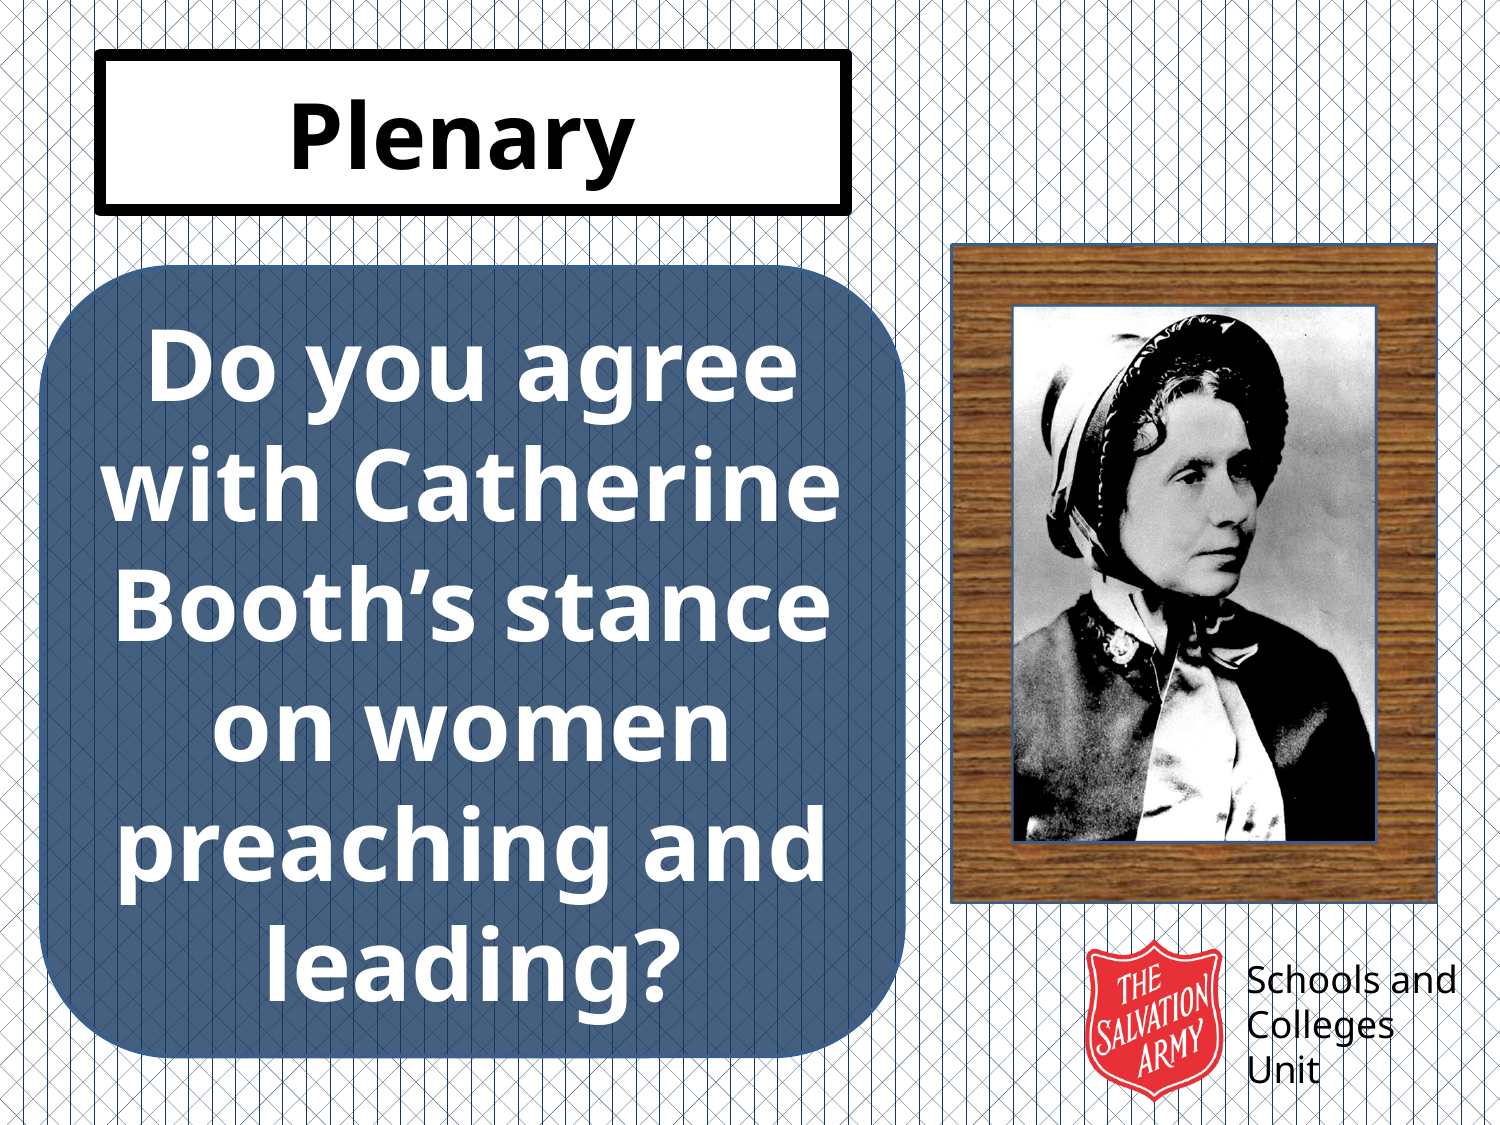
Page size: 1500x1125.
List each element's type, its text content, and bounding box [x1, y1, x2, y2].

picture [1078, 935, 1230, 1105]
picture [949, 243, 1438, 904]
title Plenary [98, 52, 848, 213]
text_box Do you agree with Catherine Booth’s stance on women preaching and leading? [39, 265, 906, 1059]
text_box Schools and Colleges Unit [1234, 948, 1500, 1099]
